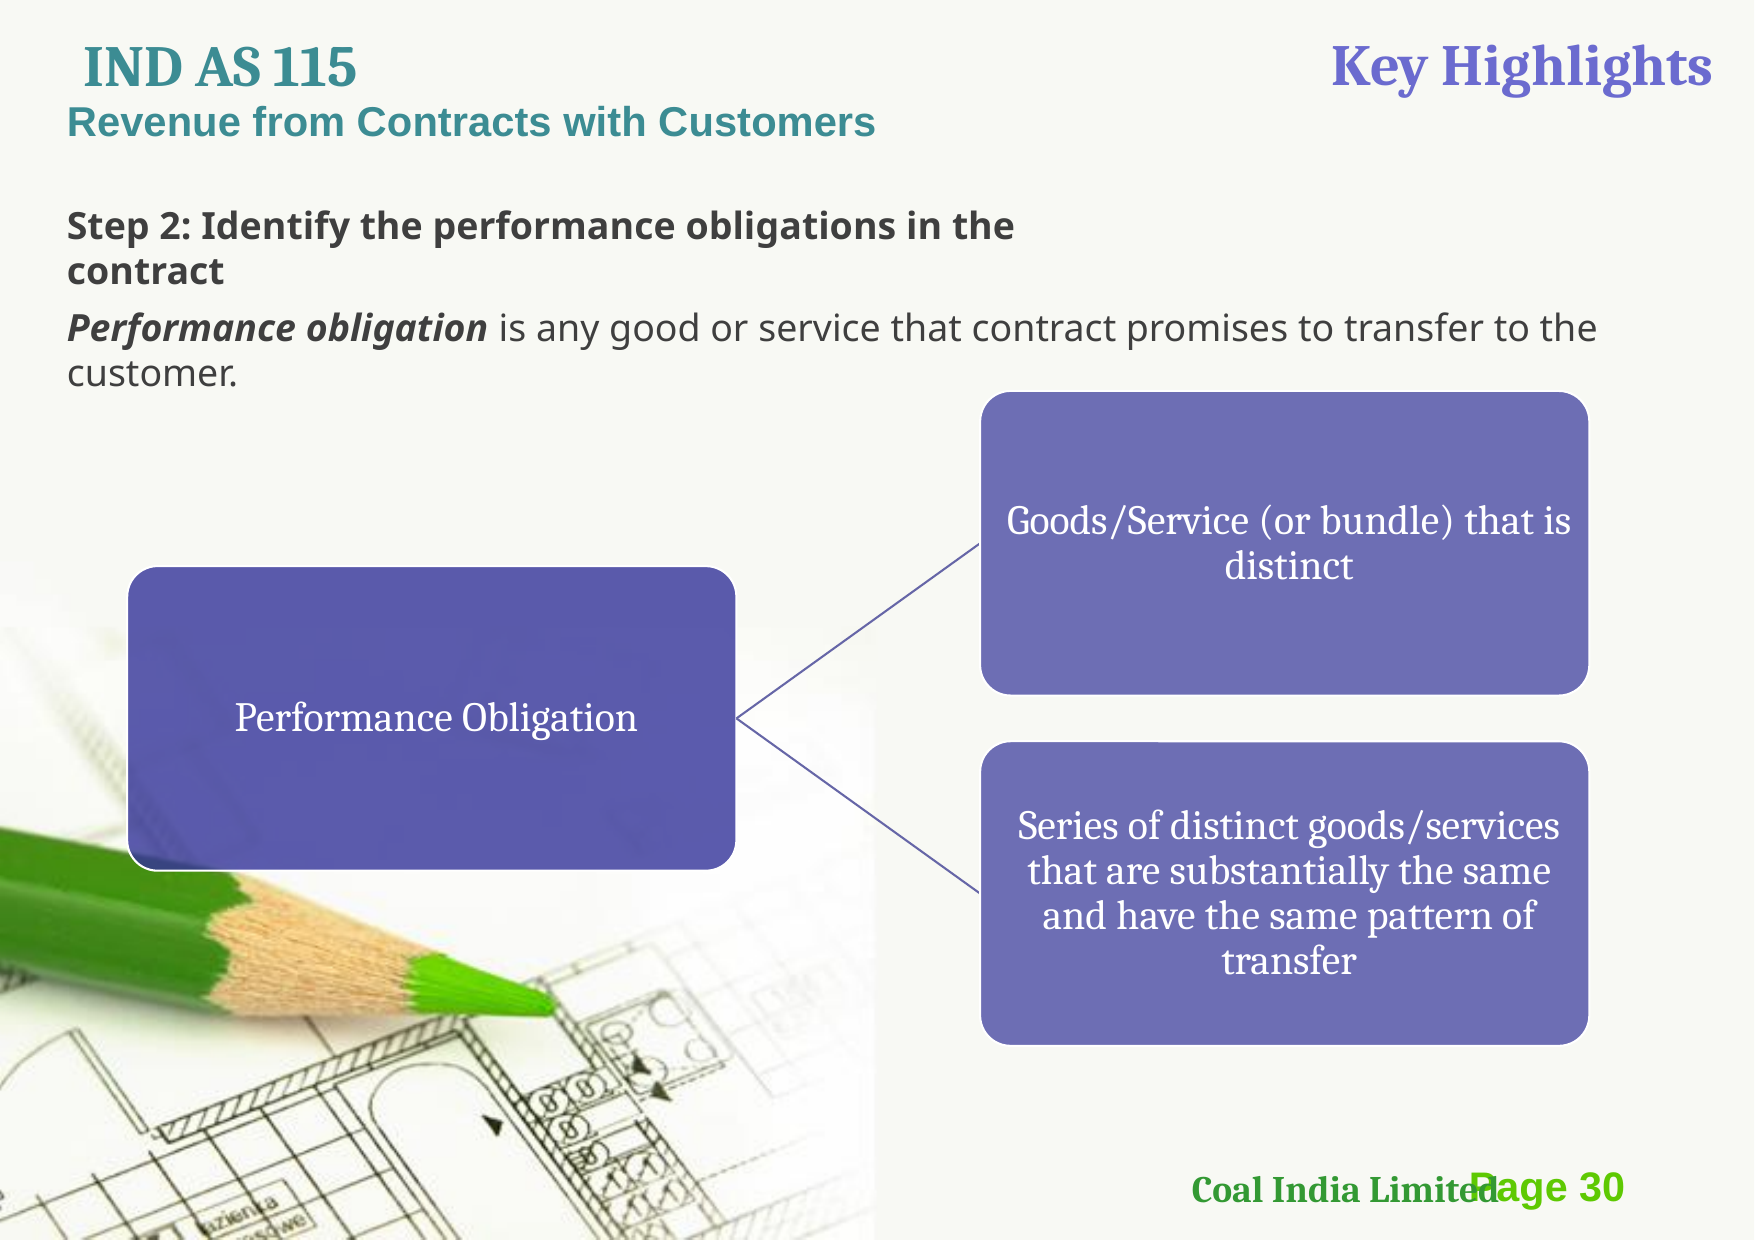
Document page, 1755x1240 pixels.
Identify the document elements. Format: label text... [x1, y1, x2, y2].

text_box Performance obligation is any good or service that contract promises to transfer to the customer. [52, 296, 1728, 402]
text_box Key Highlights [1316, 19, 1755, 105]
text_box Step 2: Identify the performance obligations in the contract [52, 194, 1177, 296]
picture [0, 0, 1755, 1240]
text_box Revenue from Contracts with Customers [52, 87, 1027, 153]
text_box IND AS 115 [39, 20, 402, 106]
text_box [127, 343, 1590, 1094]
